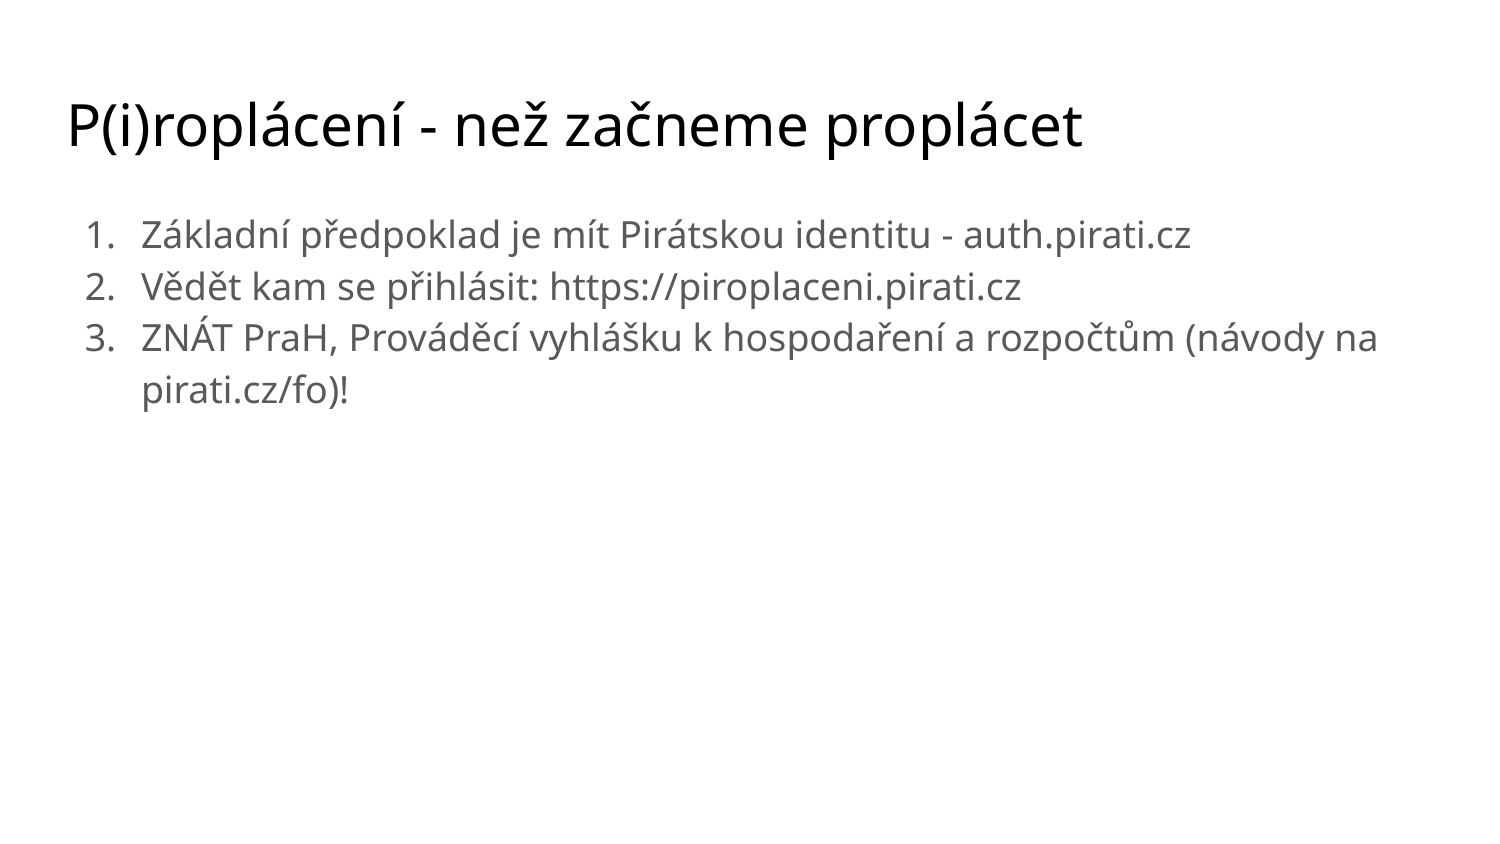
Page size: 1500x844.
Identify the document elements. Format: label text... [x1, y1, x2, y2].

list Základní předpoklad je mít Pirátskou identitu - auth.pirati.cz Vědět kam se přihlásit: https://piroplaceni.pirati.cz ZNÁT PraH, Prováděcí vyhlášku k hospodaření a rozpočtům (návody na pirati.cz/fo)! [51, 189, 1449, 750]
title P(i)roplácení - než začneme proplácet [51, 72, 1449, 167]
